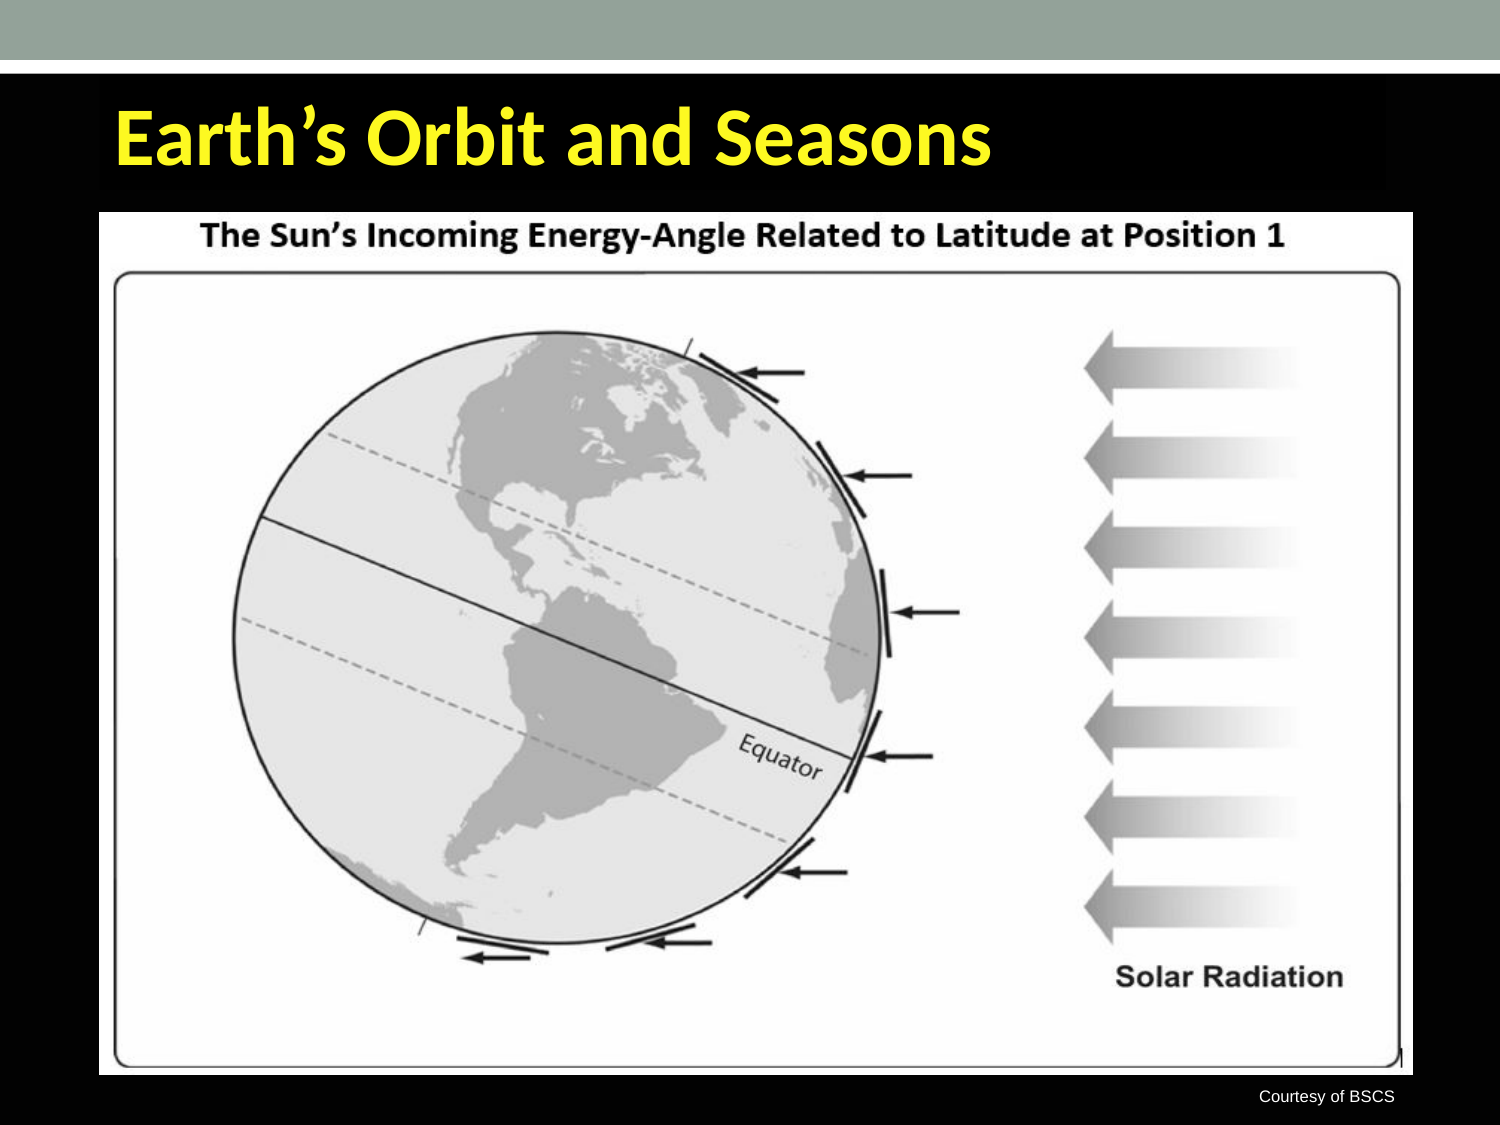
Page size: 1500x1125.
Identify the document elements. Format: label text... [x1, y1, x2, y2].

text_box Courtesy of BSCS [1244, 1083, 1413, 1114]
text_box Earth’s Orbit and Seasons [99, 75, 1386, 190]
picture [99, 212, 1413, 1076]
